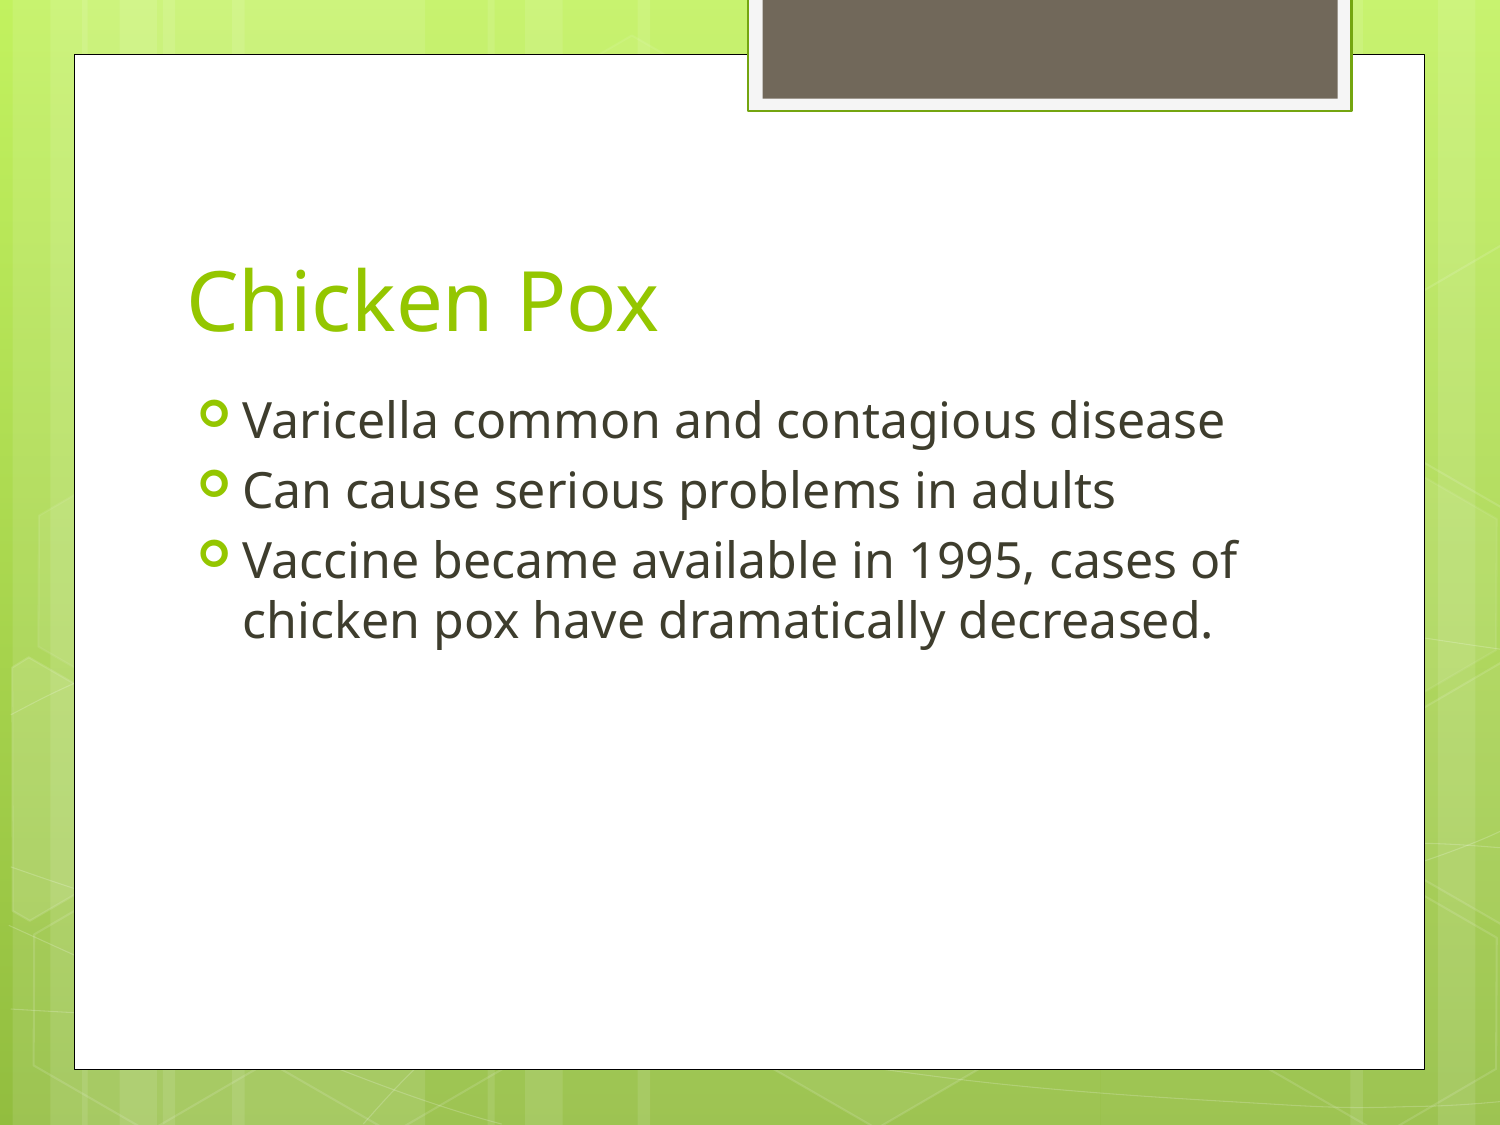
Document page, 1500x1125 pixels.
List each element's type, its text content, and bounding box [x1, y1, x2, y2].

list Varicella common and contagious disease Can cause serious problems in adults Vaccine became available in 1995, cases of chicken pox have dramatically decreased. [171, 381, 1283, 957]
title Chicken Pox [171, 168, 1324, 357]
